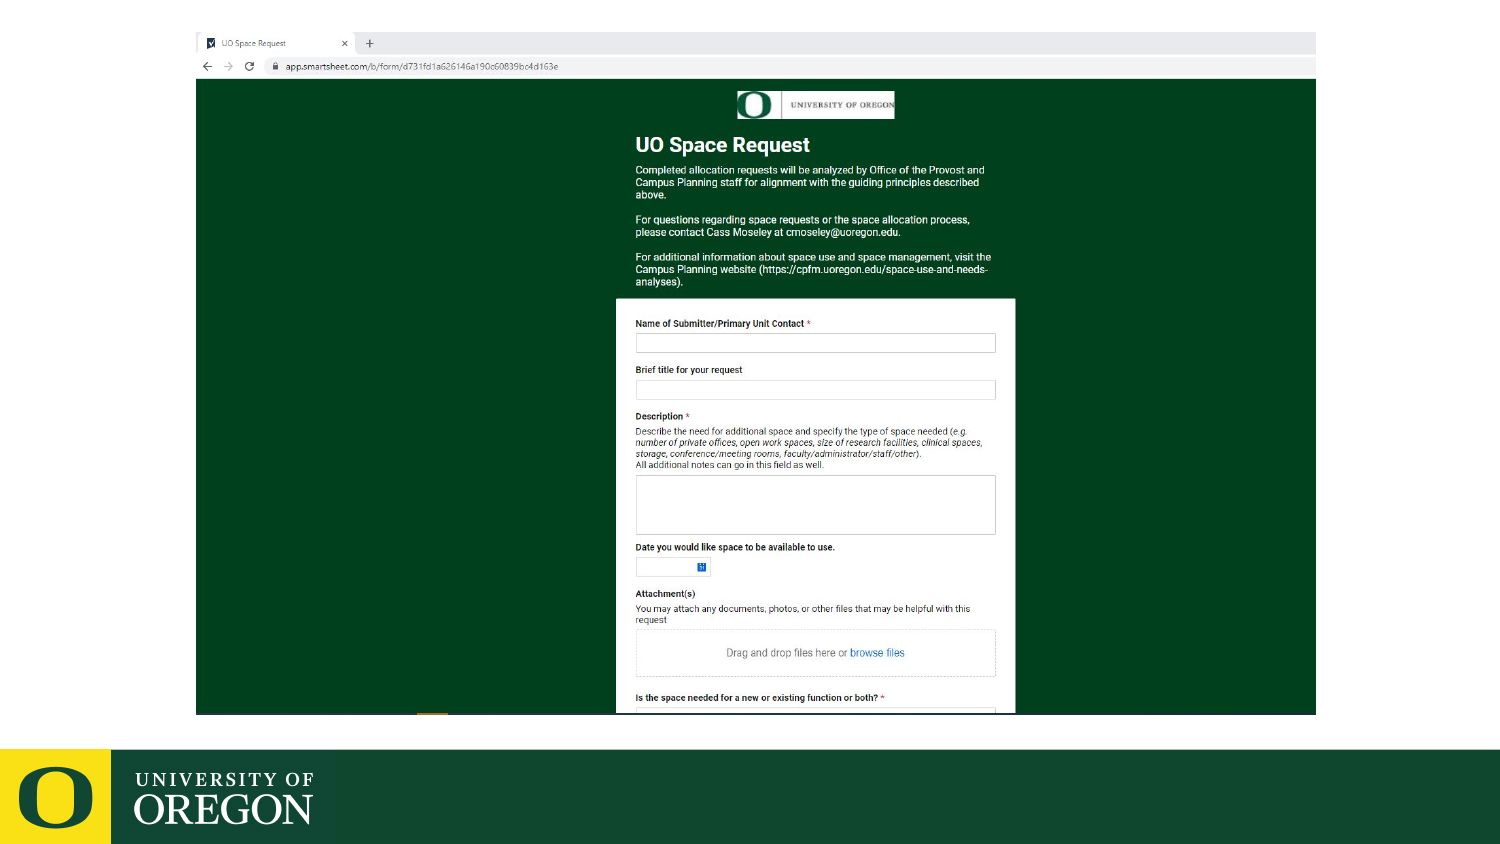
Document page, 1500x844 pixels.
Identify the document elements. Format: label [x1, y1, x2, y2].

picture [0, 749, 336, 844]
picture [196, 32, 1316, 715]
